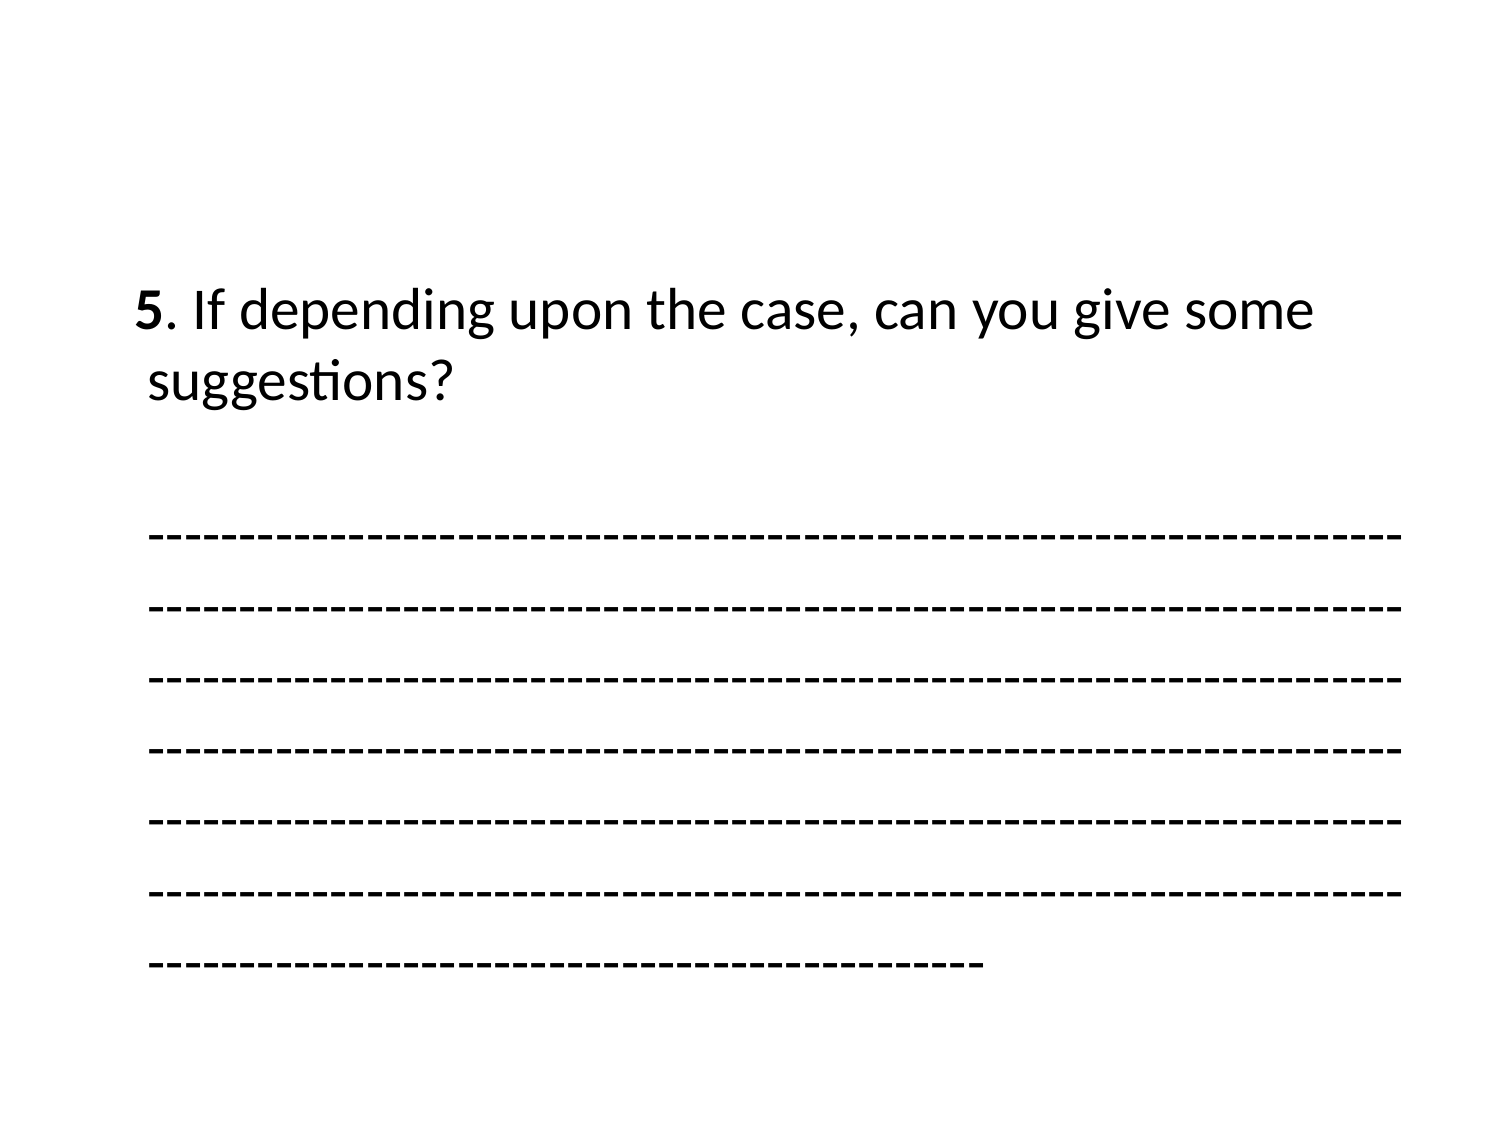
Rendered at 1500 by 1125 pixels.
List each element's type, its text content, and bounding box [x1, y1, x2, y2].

list 5. If depending upon the case, can you give some suggestions? ---------------------------------------------------------------------------------------------------------------------------------------------------------------------------------------------------------------------------------------------------------------------------------------------------------------------------------------------------------------------------------------------------------------------------------------------------------------------------- [75, 262, 1425, 1005]
